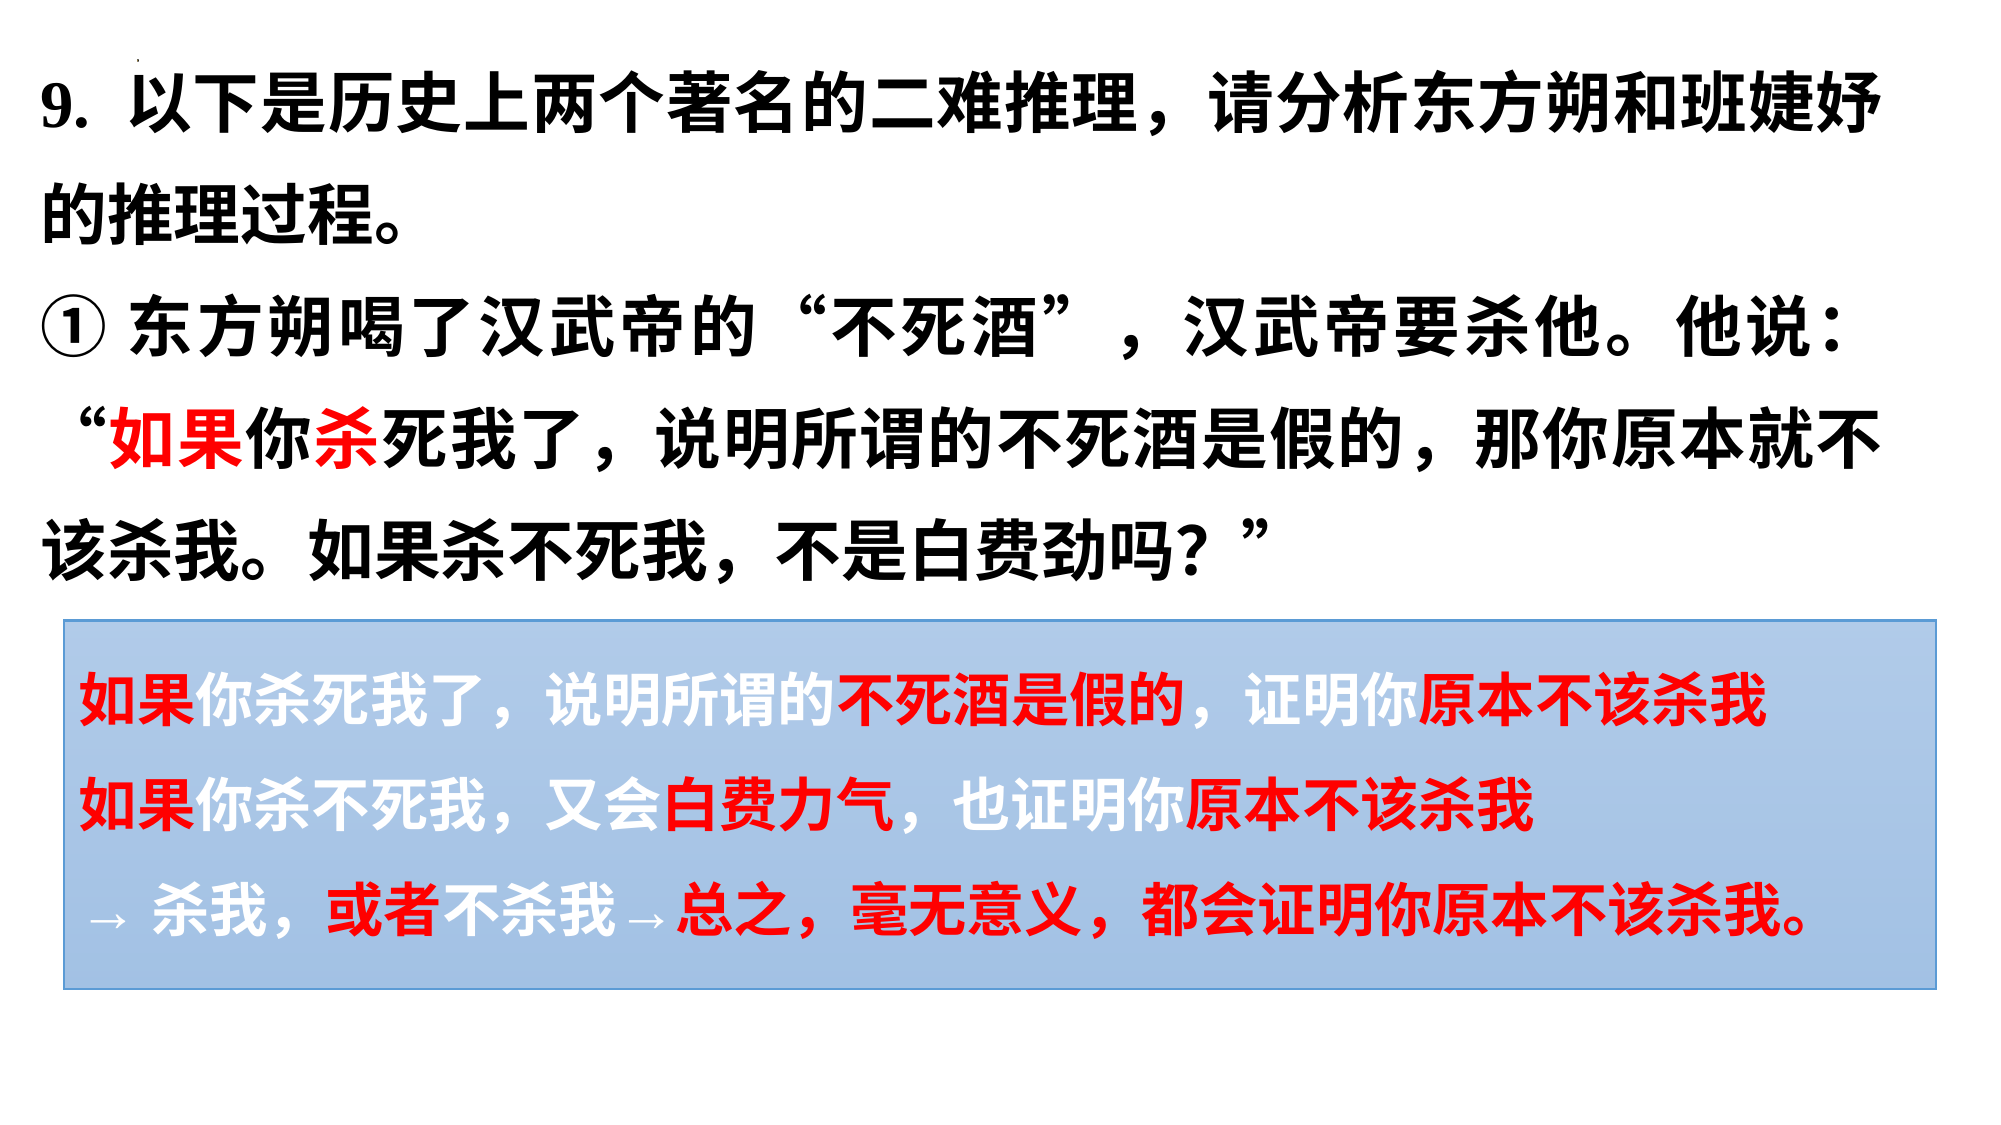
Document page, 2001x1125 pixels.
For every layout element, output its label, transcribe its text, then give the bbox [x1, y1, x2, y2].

text_box 9. 以下是历史上两个著名的二难推理，请分析东方朔和班婕妤的推理过程。 ①东方朔喝了汉武帝的“不死酒”，汉武帝要杀他。他说：“如果你杀死我了，说明所谓的不死酒是假的，那你原本就不该杀我。如果杀不死我，不是白费劲吗？” [25, 21, 1898, 596]
text_box 如果你杀死我了，说明所谓的不死酒是假的，证明你原本不该杀我 如果你杀不死我，又会白费力气，也证明你原本不该杀我 →杀我，或者不杀我→总之，毫无意义，都会证明你原本不该杀我。 [63, 619, 1937, 990]
